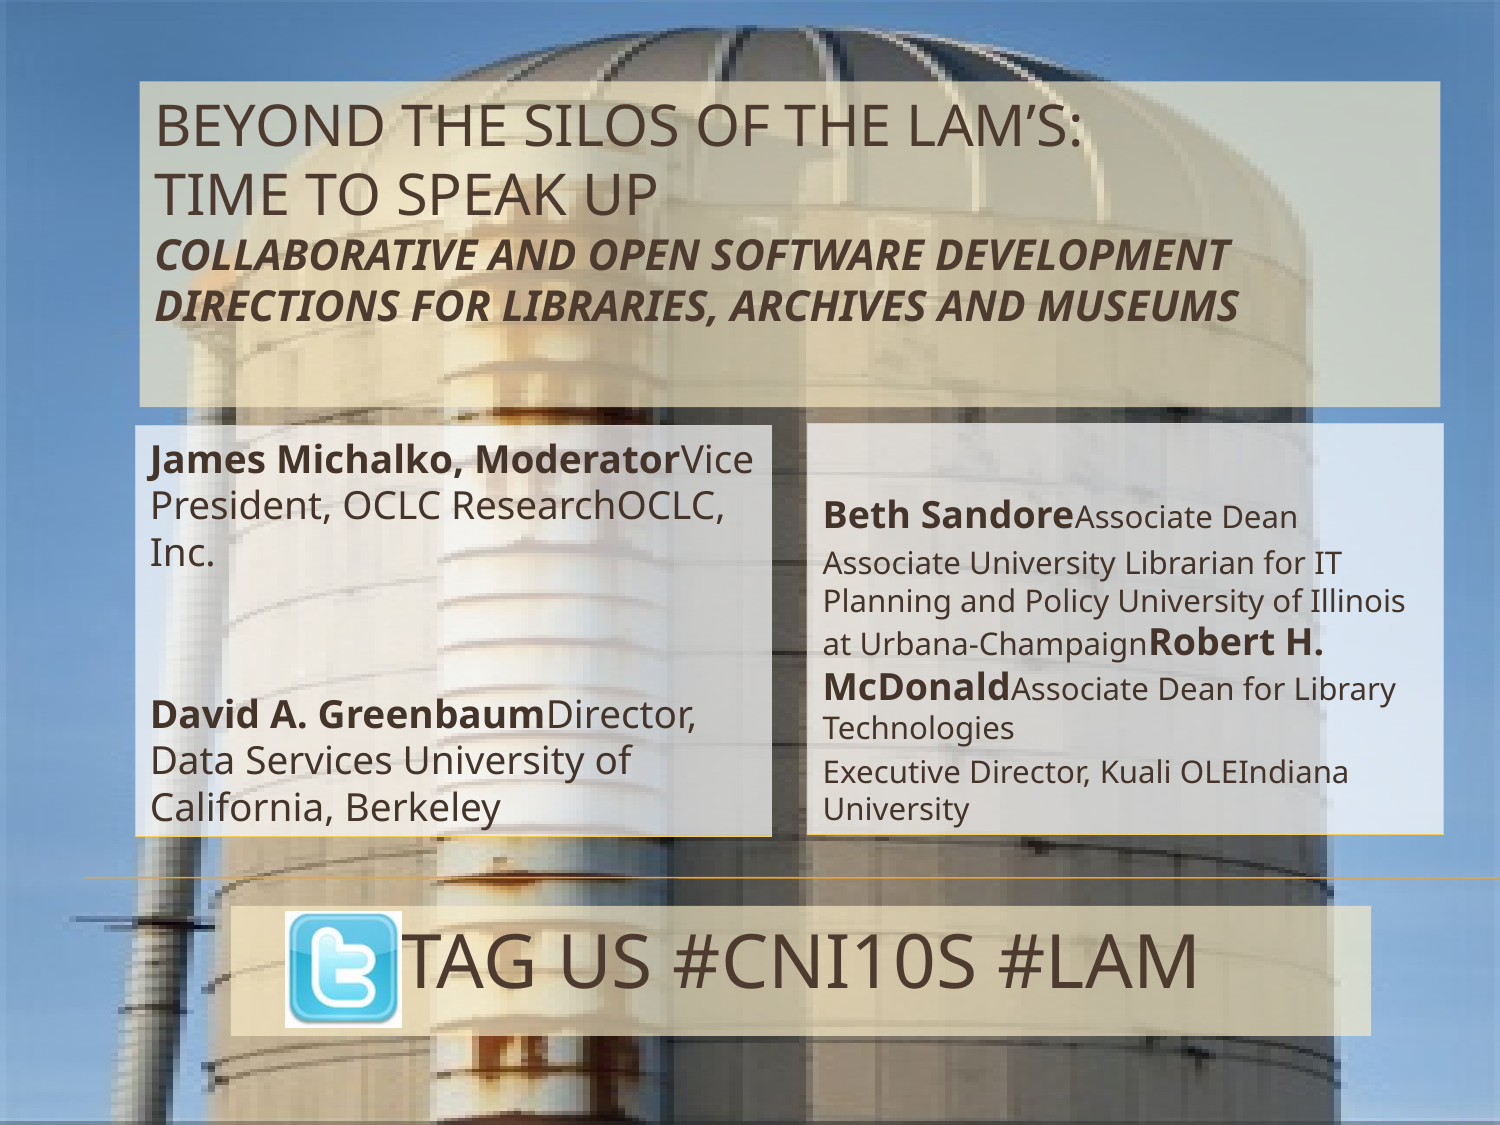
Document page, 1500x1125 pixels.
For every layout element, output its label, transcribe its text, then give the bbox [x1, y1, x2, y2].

subtitle James Michalko, Moderator Vice President, OCLC Research OCLC, Inc. David A. Greenbaum Director, Data Services University of California, Berkeley [135, 425, 772, 837]
text_box tag US #CNI10s #LAM [230, 905, 1372, 1036]
title Beyond the Silos of the LAM’s: Time to Speak Up Collaborative and Open Software Development Directions for Libraries, Archives and Museums [139, 81, 1441, 408]
text_box Beth Sandore Associate Dean Associate University Librarian for IT Planning and Policy University of Illinois at Urbana-Champaign Robert H. McDonald Associate Dean for Library Technologies Executive Director, Kuali OLE Indiana University [807, 423, 1444, 835]
picture [0, 0, 1500, 1125]
